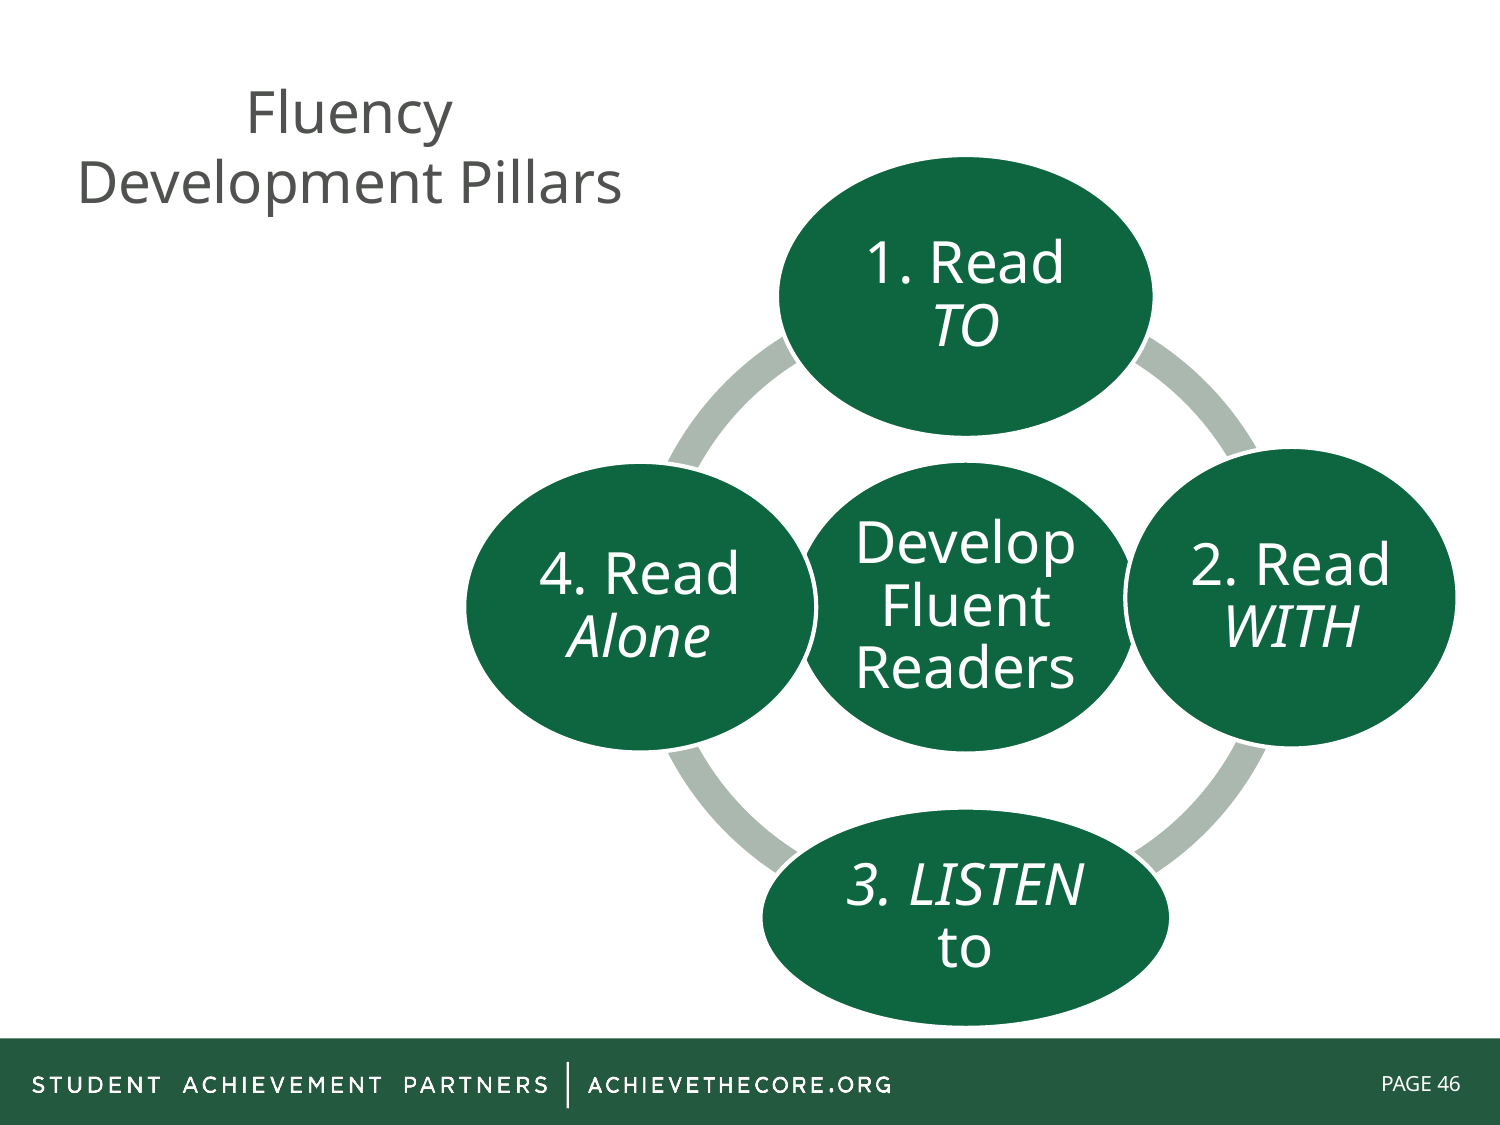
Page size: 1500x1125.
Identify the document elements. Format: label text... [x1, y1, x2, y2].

text_box Fluency Development Pillars [41, 67, 659, 223]
picture [12, 1055, 911, 1112]
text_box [463, 177, 1458, 1005]
